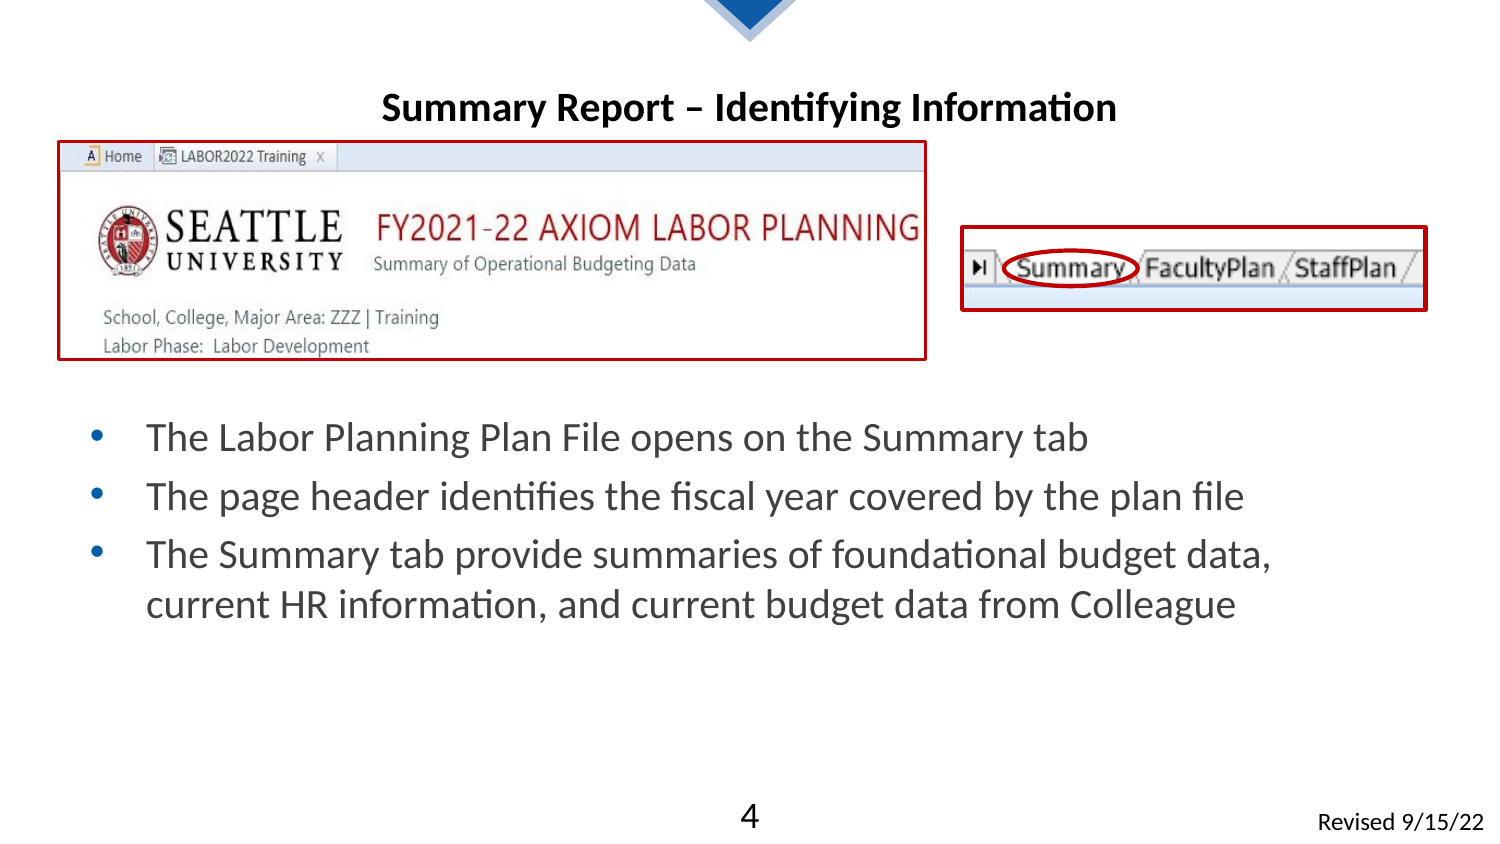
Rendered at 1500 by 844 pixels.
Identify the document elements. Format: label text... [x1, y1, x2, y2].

title Summary Report – Identifying Information [75, 71, 1425, 135]
picture [963, 228, 1424, 308]
picture [59, 142, 925, 359]
text_box 4 [0, 784, 1500, 844]
list The Labor Planning Plan File opens on the Summary tab The page header identifies the fiscal year covered by the plan file The Summary tab provide summaries of foundational budget data, current HR information, and current budget data from Colleague [75, 402, 1410, 760]
